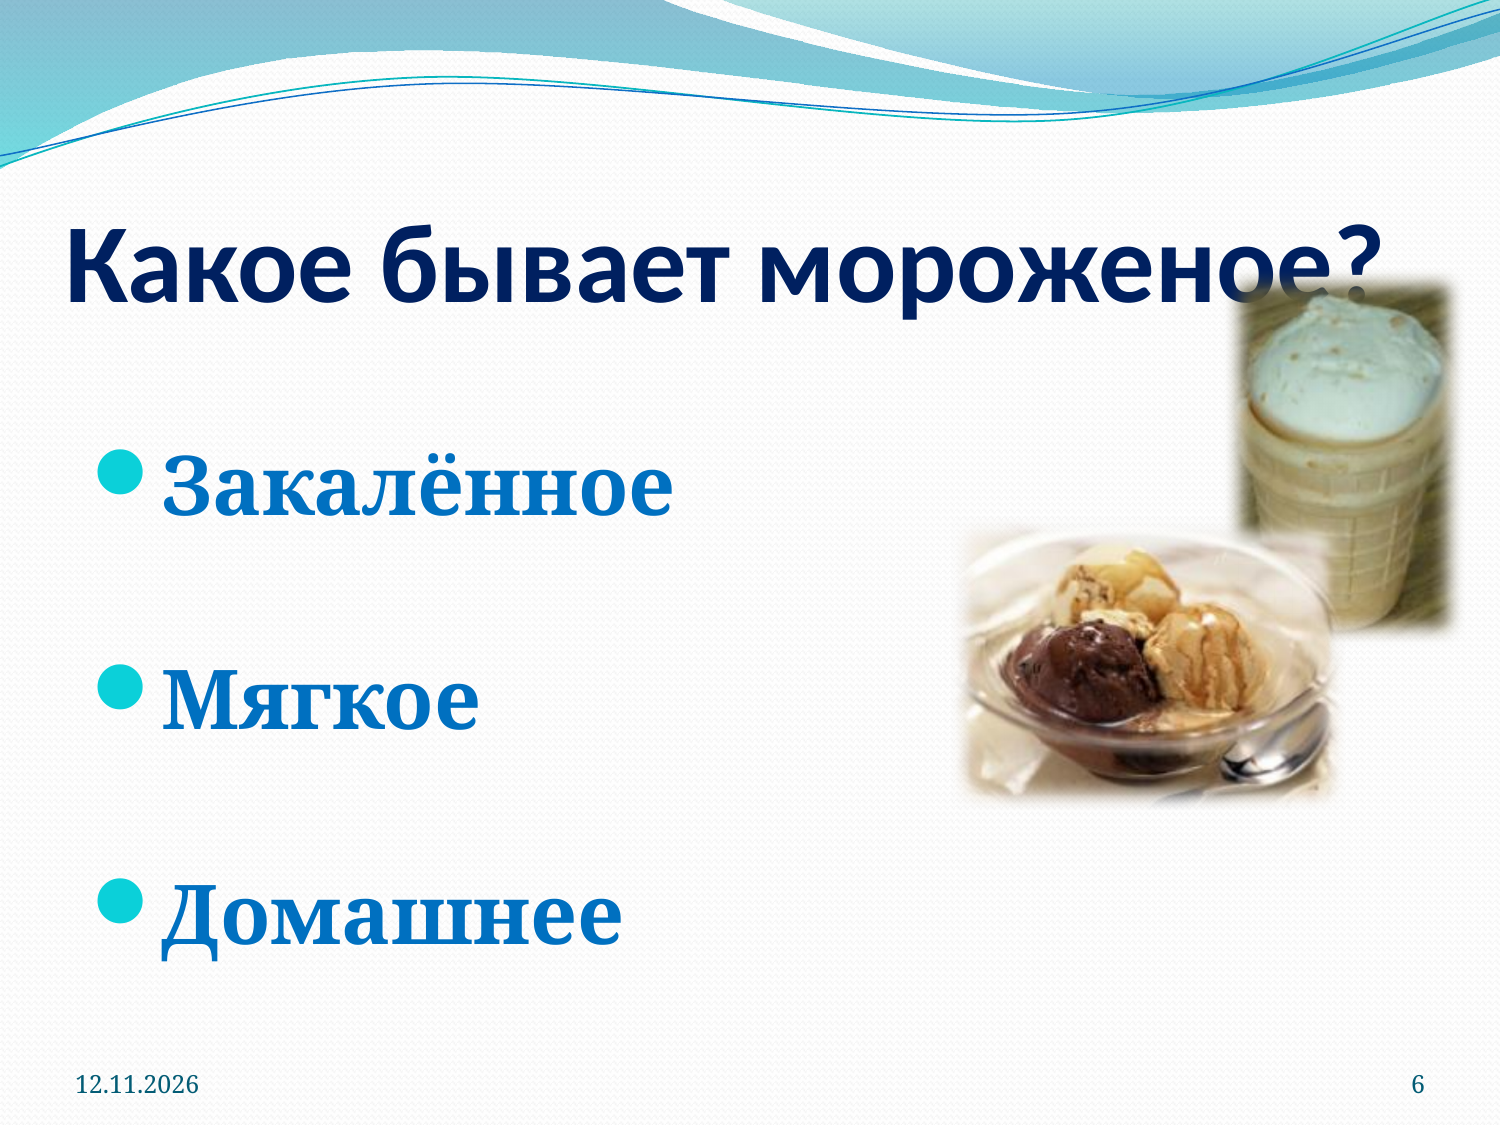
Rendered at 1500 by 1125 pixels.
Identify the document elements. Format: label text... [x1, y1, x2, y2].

title Какое бывает мороженое? [64, 137, 1415, 325]
list Закалённое Мягкое Домашнее [76, 326, 764, 982]
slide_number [75, 1042, 425, 1103]
slide_number 6 [1299, 1042, 1425, 1103]
picture [950, 266, 1466, 813]
